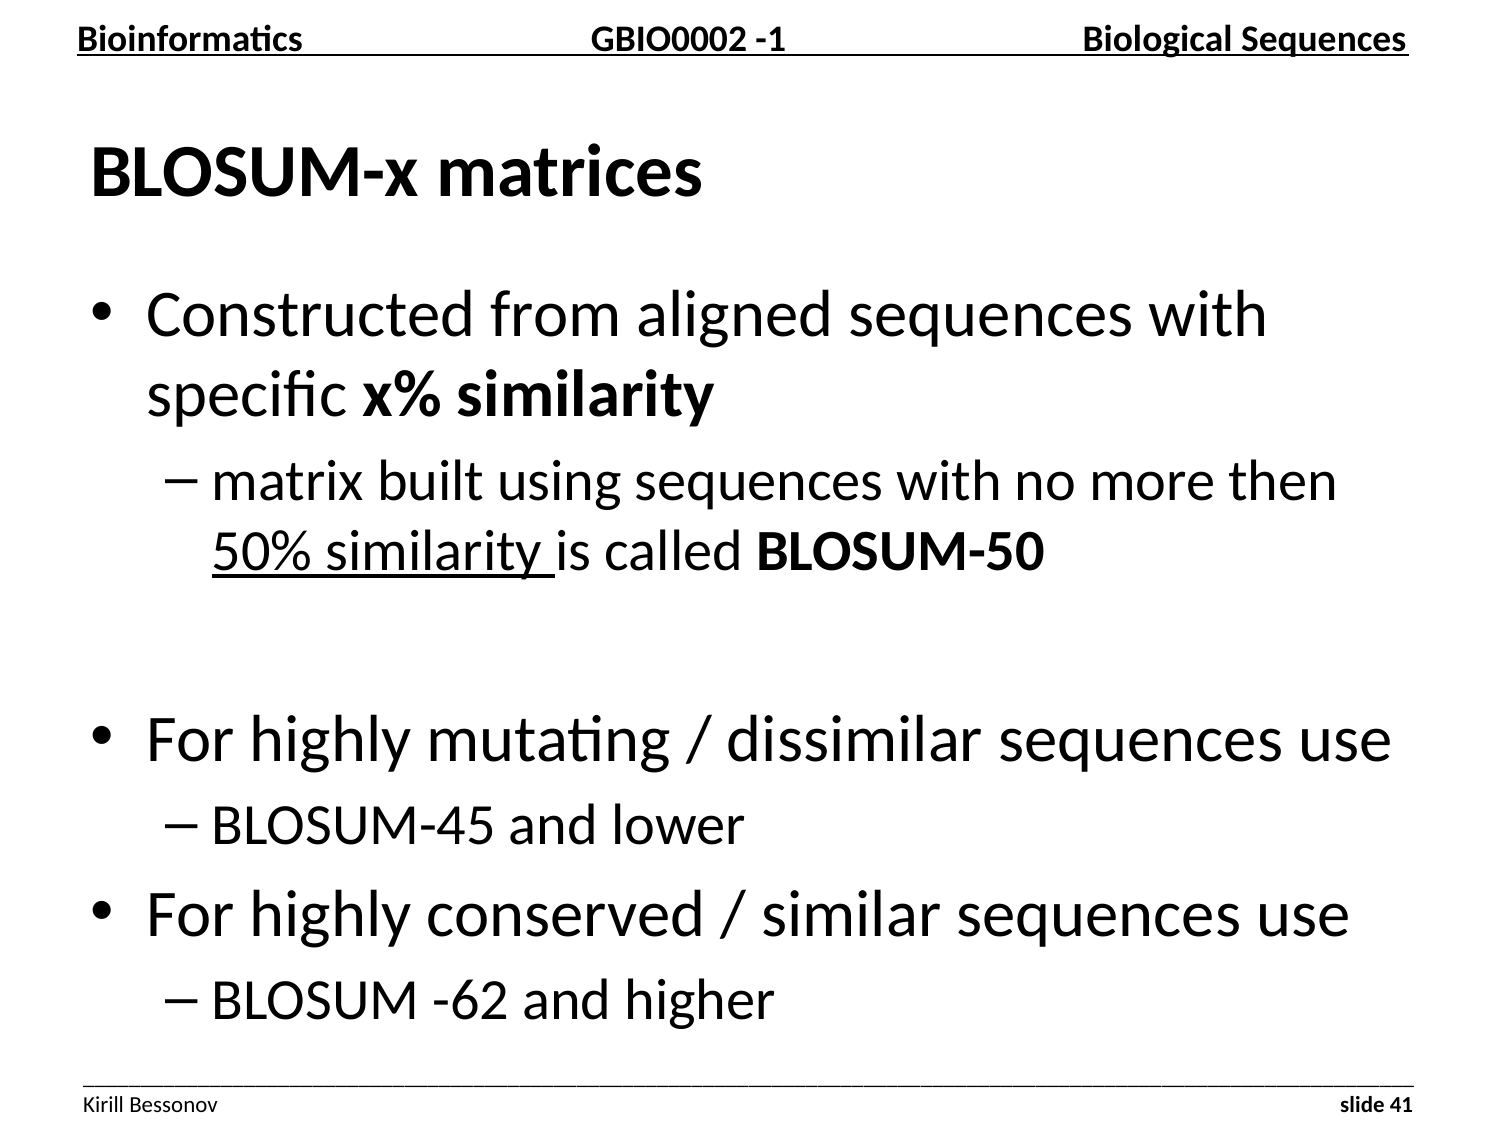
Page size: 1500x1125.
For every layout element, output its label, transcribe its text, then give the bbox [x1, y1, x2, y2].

title BLOSUM-x matrices [75, 99, 1425, 233]
list Constructed from aligned sequences with specific x% similarity matrix built using sequences with no more then 50% similarity is called BLOSUM-50 For highly mutating / dissimilar sequences use BLOSUM-45 and lower For highly conserved / similar sequences use BLOSUM -62 and higher [75, 262, 1425, 1055]
